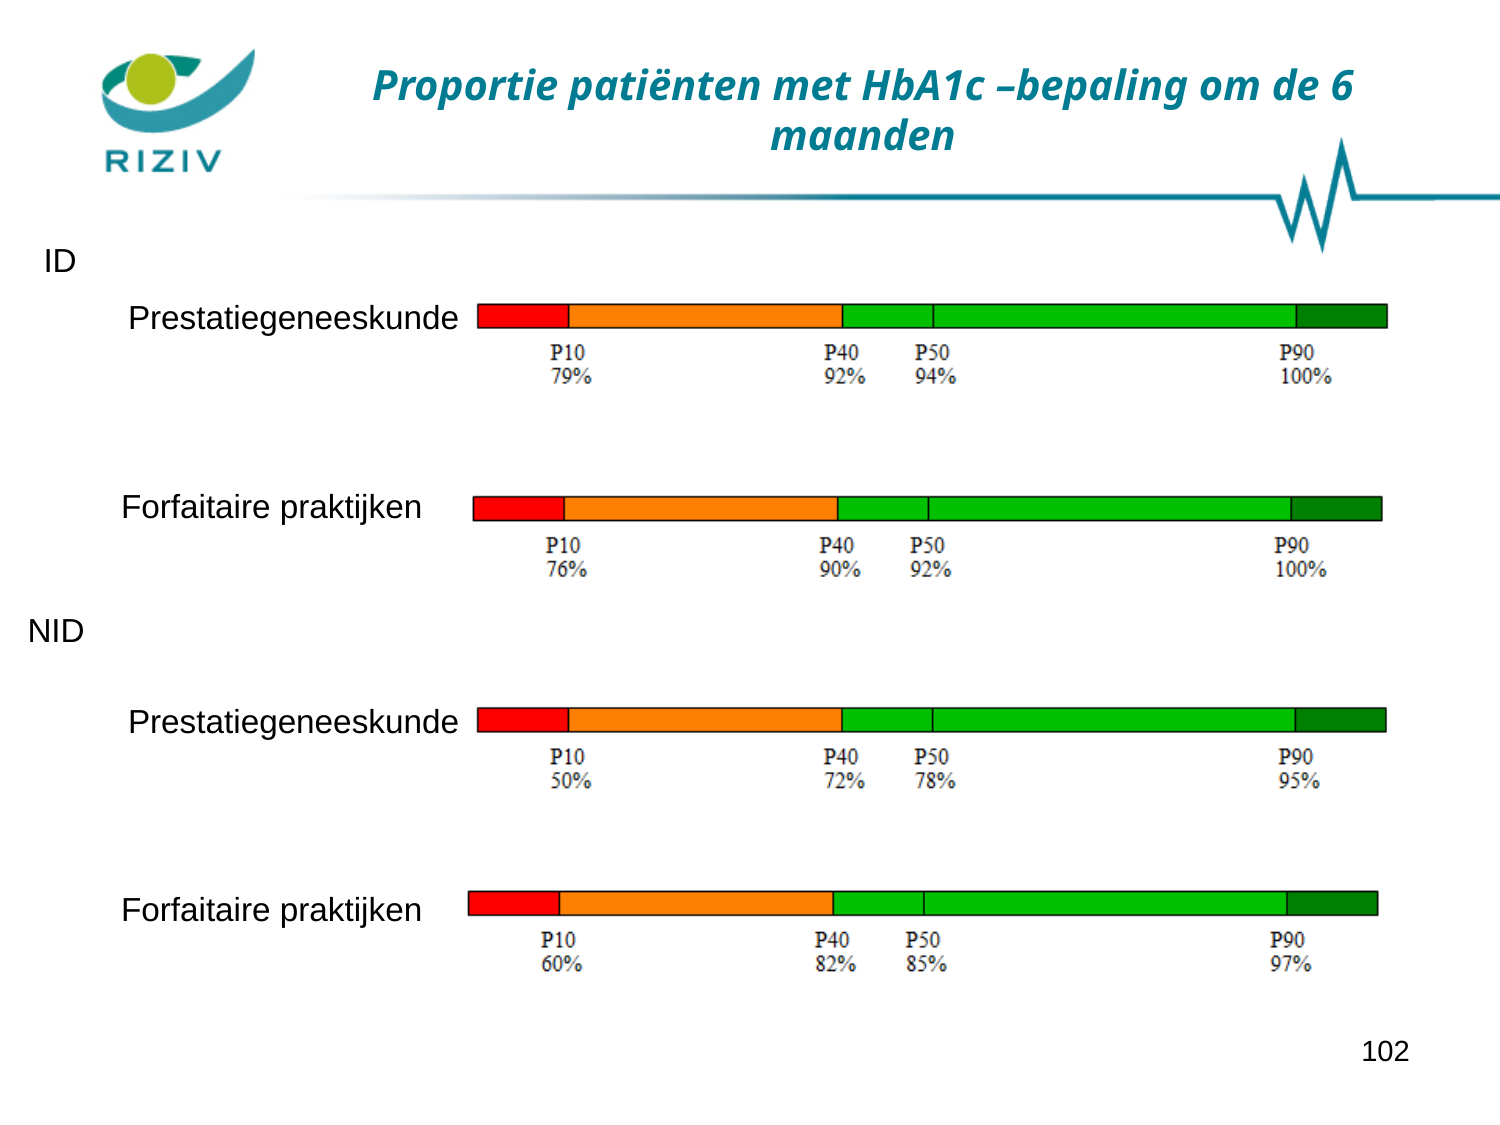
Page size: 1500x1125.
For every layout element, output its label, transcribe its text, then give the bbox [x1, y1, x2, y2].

title Proportie patiënten met HbA1c –bepaling om de 6 maanden [301, 45, 1425, 173]
text_box Forfaitaire praktijken [106, 477, 448, 533]
picture [53, 0, 1500, 255]
text_box ID [28, 231, 92, 287]
slide_number 102 [1074, 1024, 1425, 1103]
text_box Forfaitaire praktijken [106, 880, 448, 936]
text_box Prestatiegeneeskunde [113, 288, 464, 344]
picture [462, 471, 1398, 596]
text_box NID [12, 602, 100, 657]
text_box Prestatiegeneeskunde [113, 692, 475, 747]
picture [468, 284, 1396, 398]
picture [470, 698, 1399, 798]
picture [454, 872, 1396, 1000]
